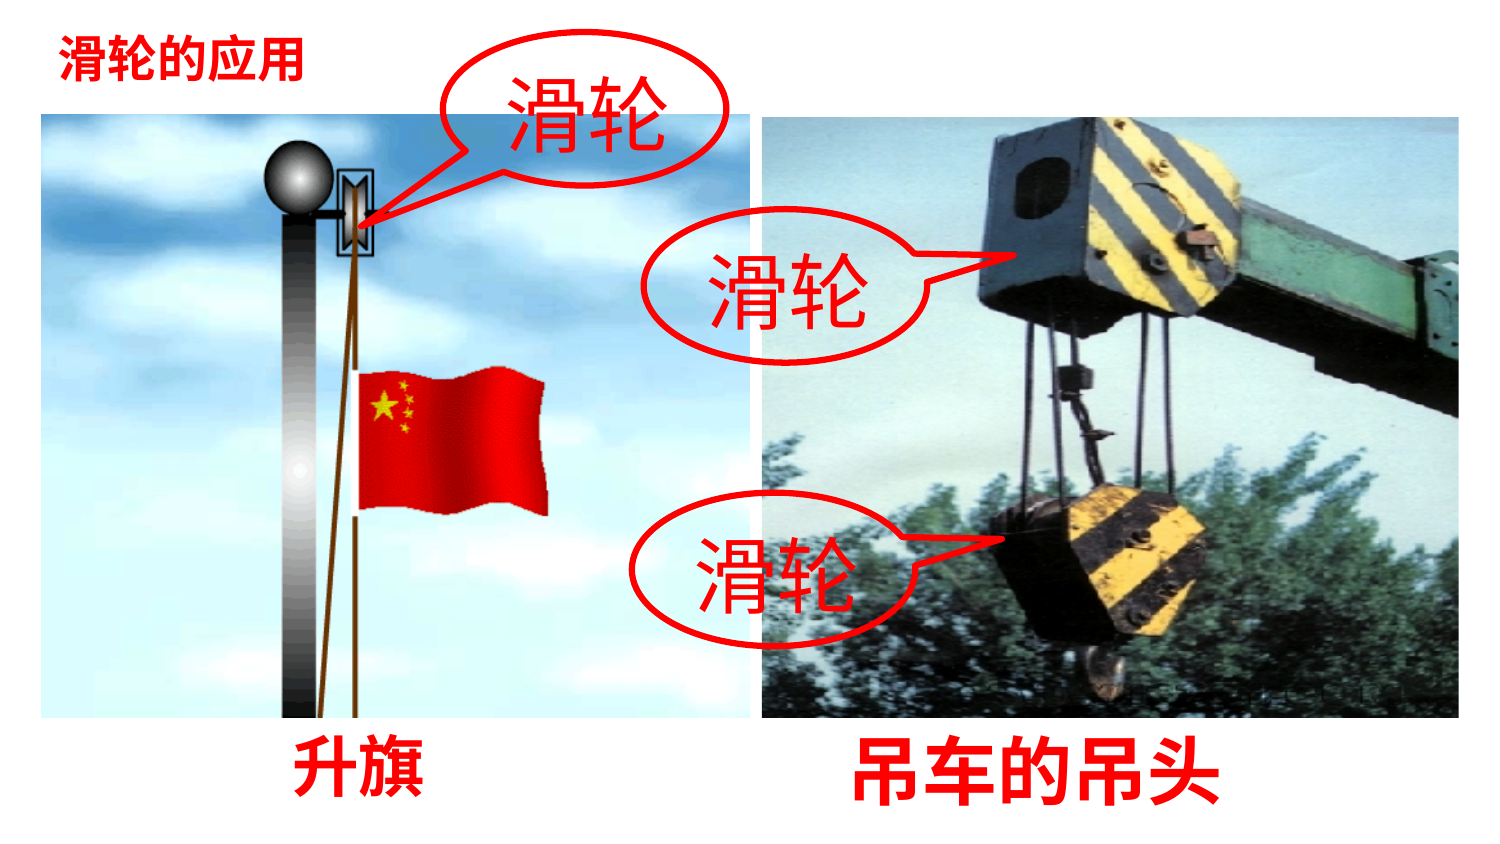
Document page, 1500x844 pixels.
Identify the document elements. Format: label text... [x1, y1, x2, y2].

text_box 吊车的吊头 [832, 727, 1400, 822]
picture [761, 116, 1459, 718]
picture [41, 114, 751, 718]
text_box 升旗 [277, 726, 490, 812]
text_box 滑轮的应用 [42, 20, 323, 95]
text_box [631, 492, 928, 647]
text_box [442, 31, 739, 186]
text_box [643, 208, 940, 363]
